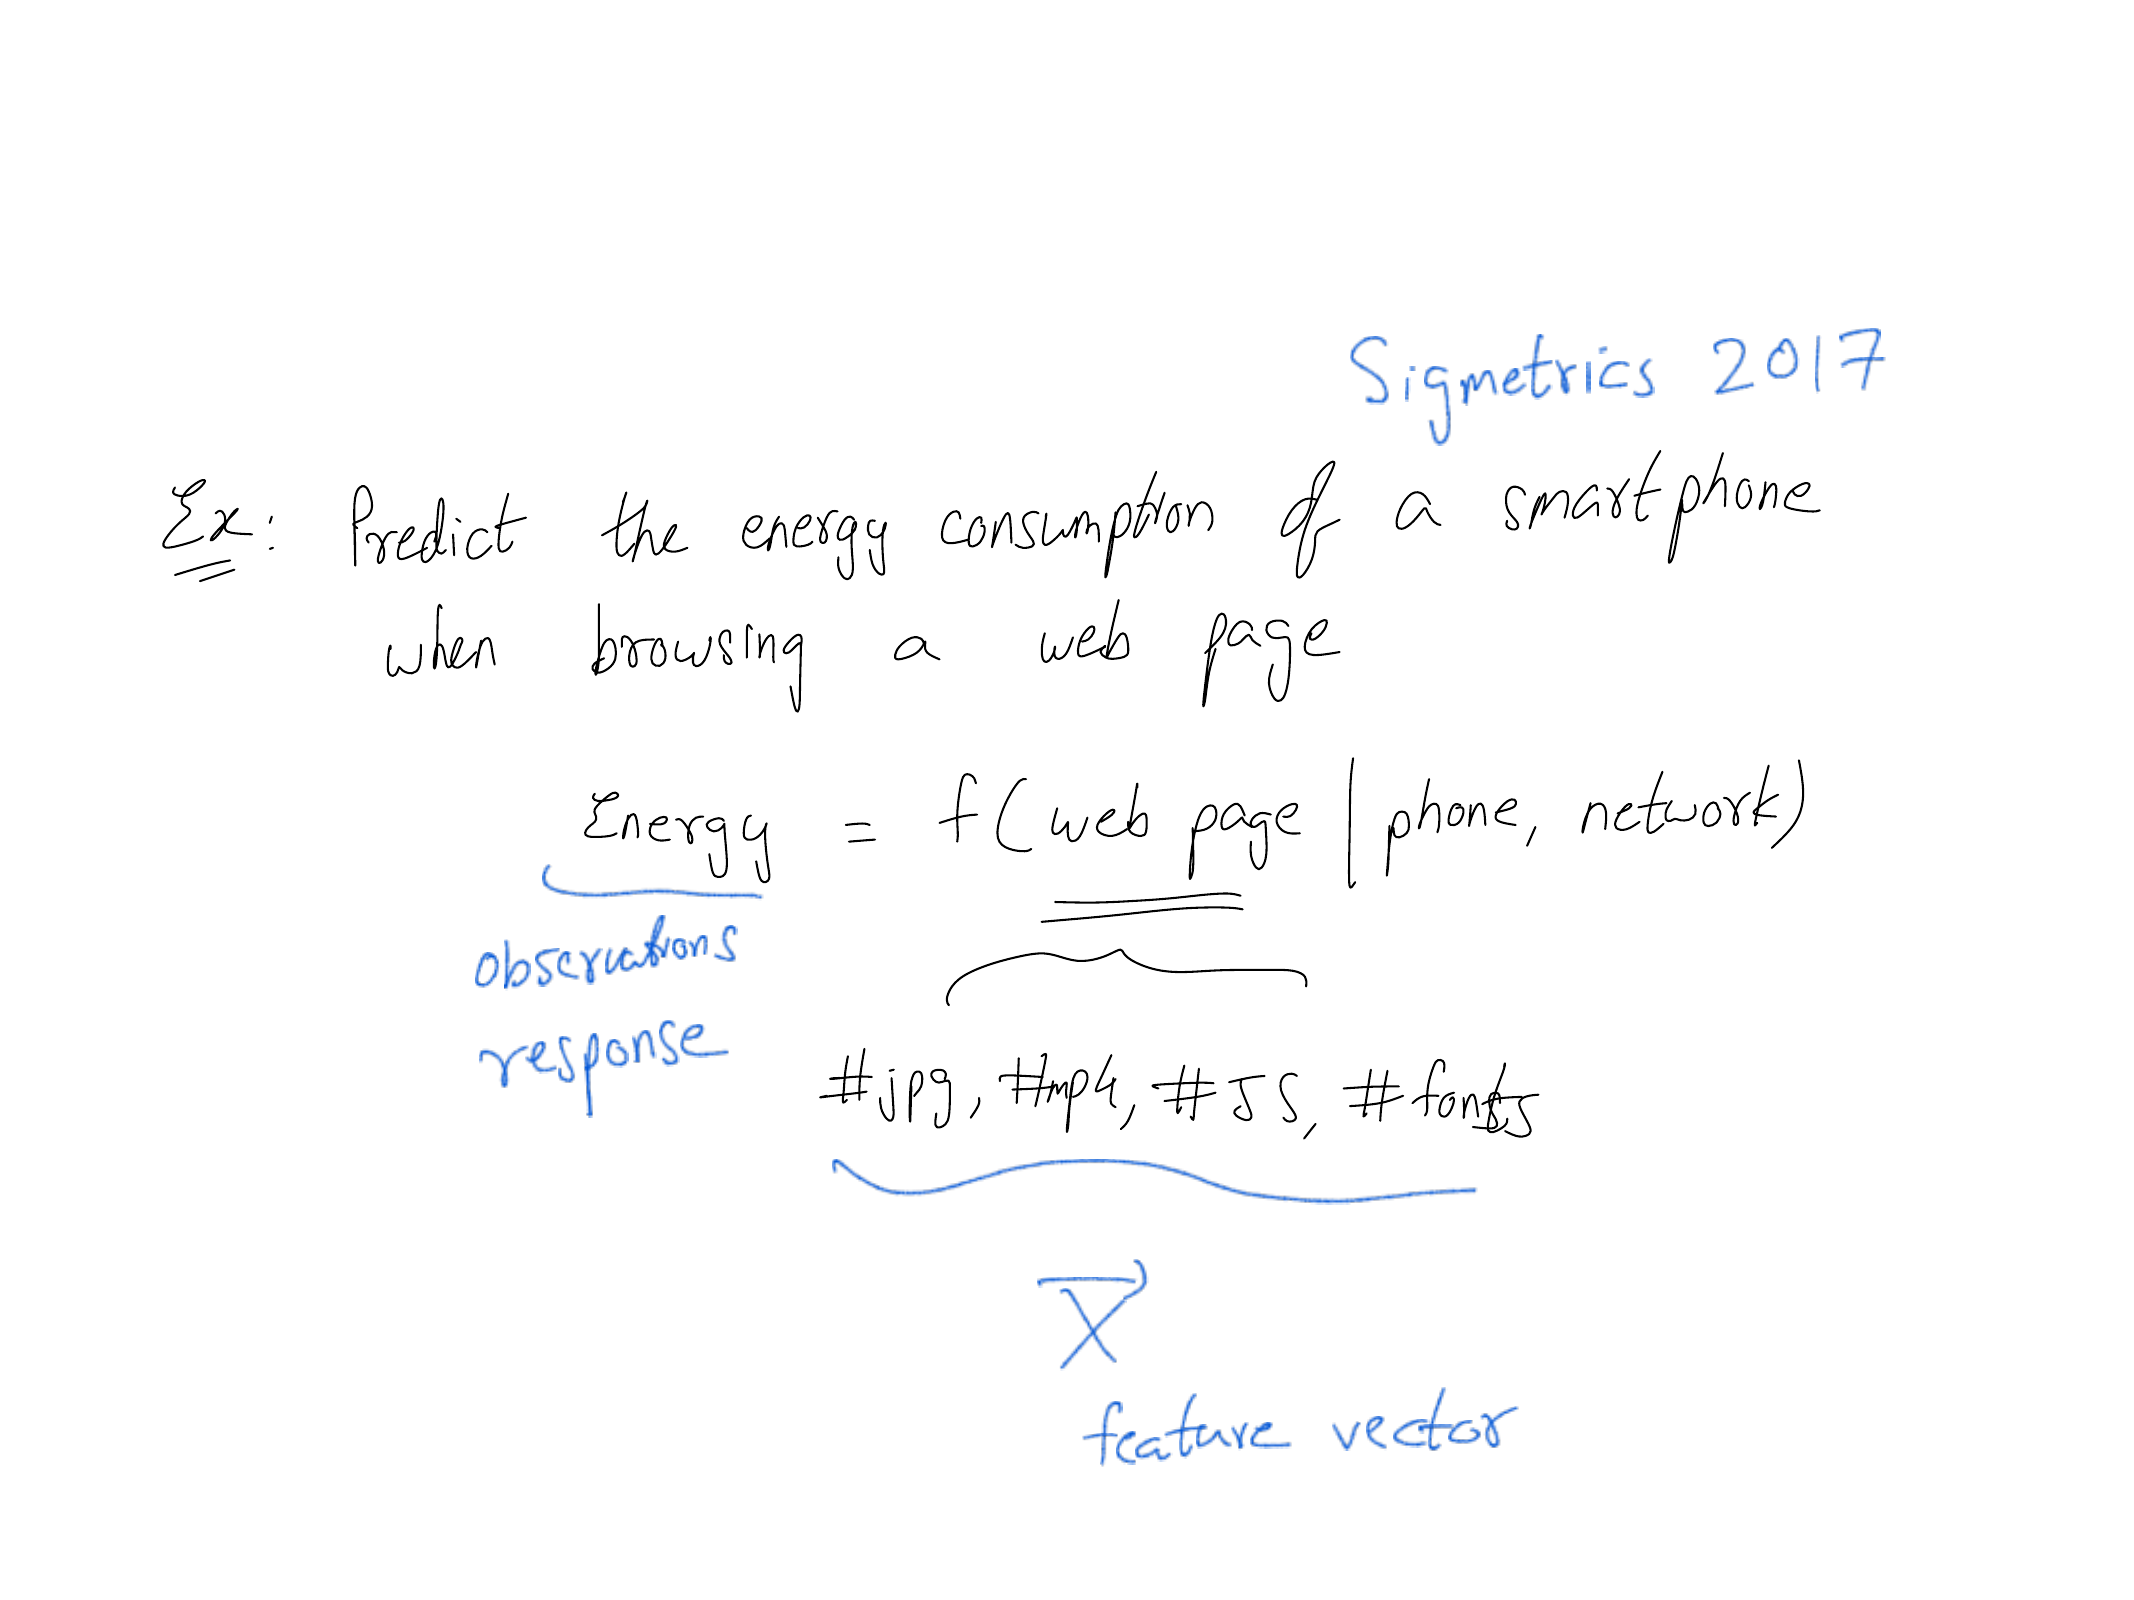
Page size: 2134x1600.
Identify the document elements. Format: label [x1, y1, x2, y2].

text_box [162, 328, 1888, 1469]
